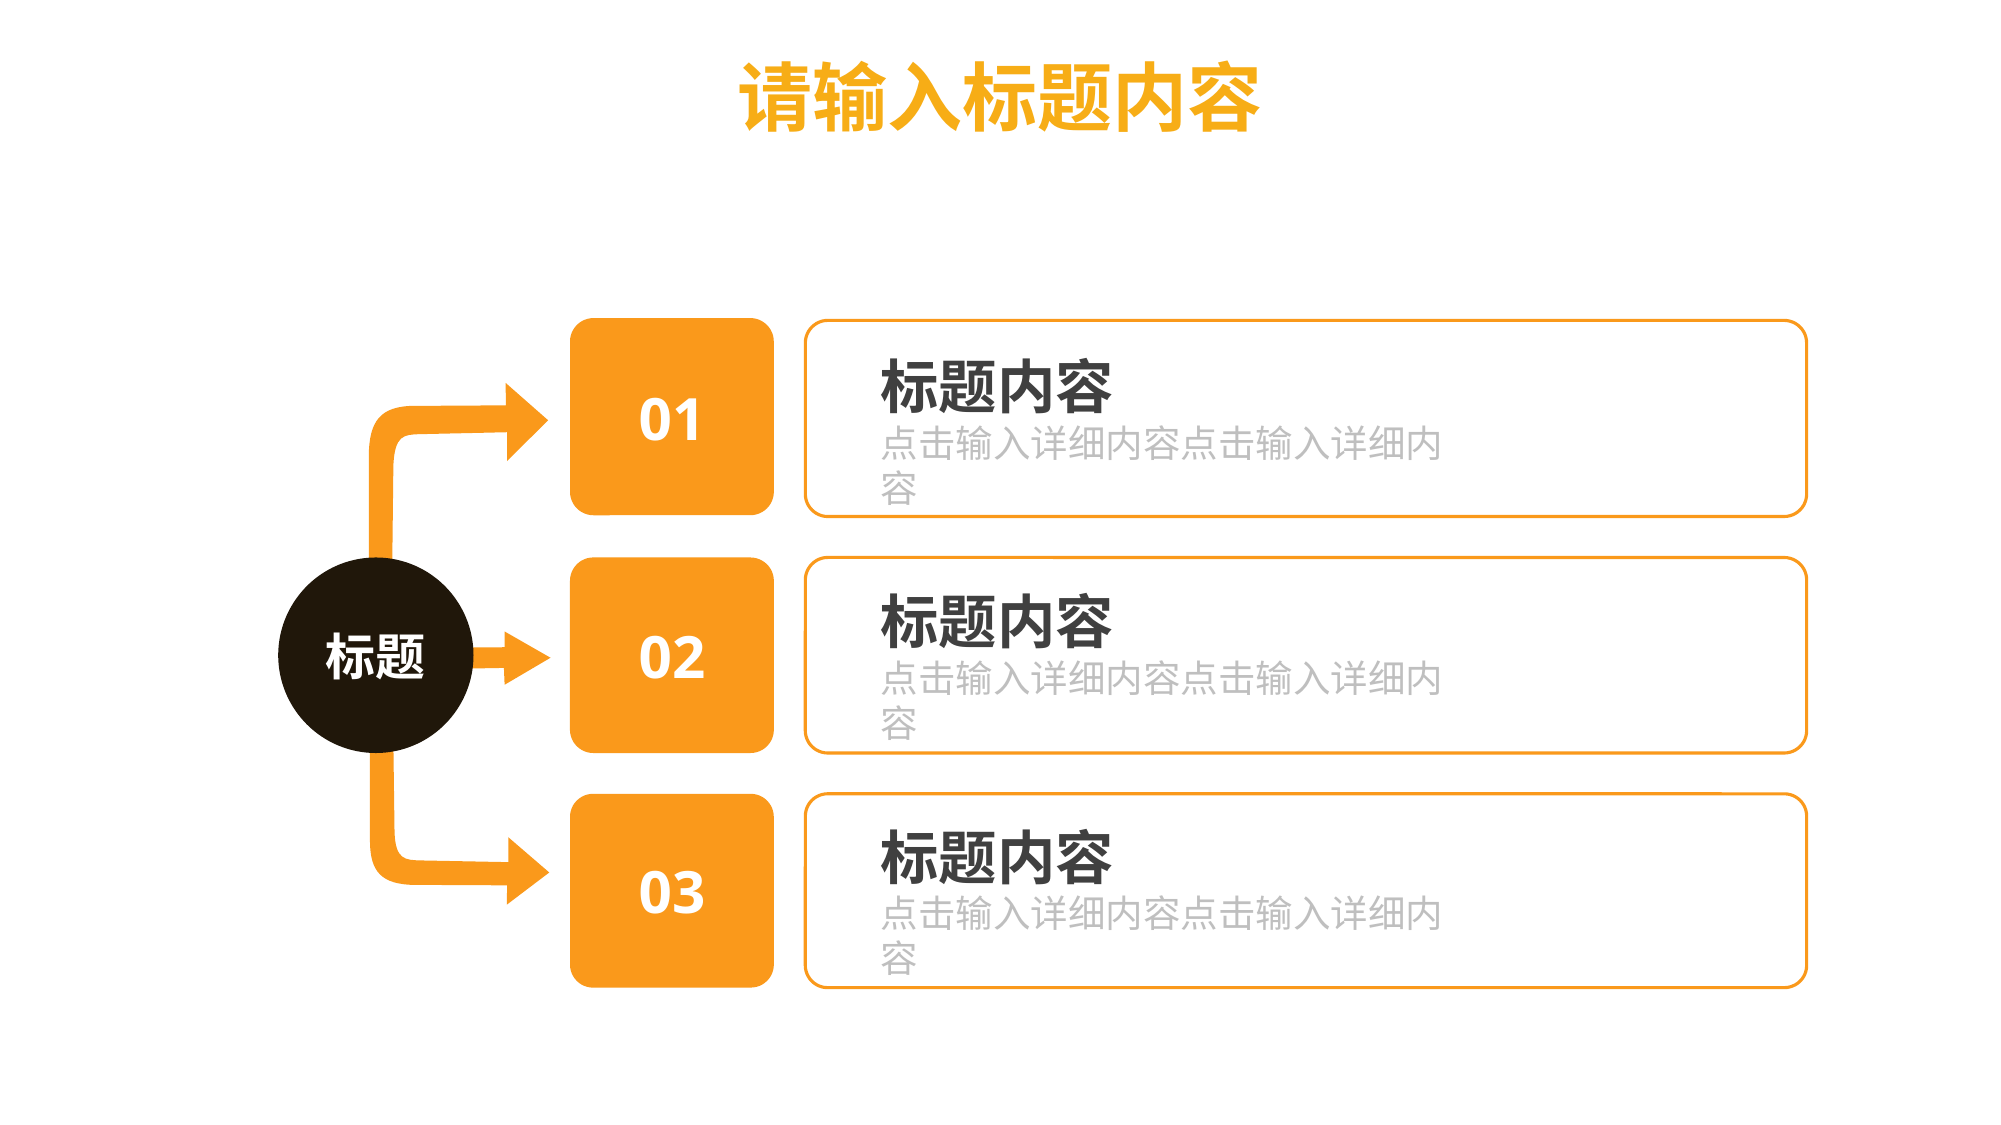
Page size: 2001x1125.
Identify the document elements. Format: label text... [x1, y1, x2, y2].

text_box 01 [570, 318, 774, 516]
text_box [369, 752, 550, 905]
text_box 请输入标题内容 [711, 43, 1289, 148]
text_box 02 [569, 557, 774, 754]
text_box [368, 382, 549, 558]
text_box 03 [570, 793, 774, 988]
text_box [805, 557, 1807, 753]
text_box 标题 [278, 557, 474, 754]
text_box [805, 793, 1807, 988]
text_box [805, 320, 1807, 517]
text_box [473, 631, 551, 685]
